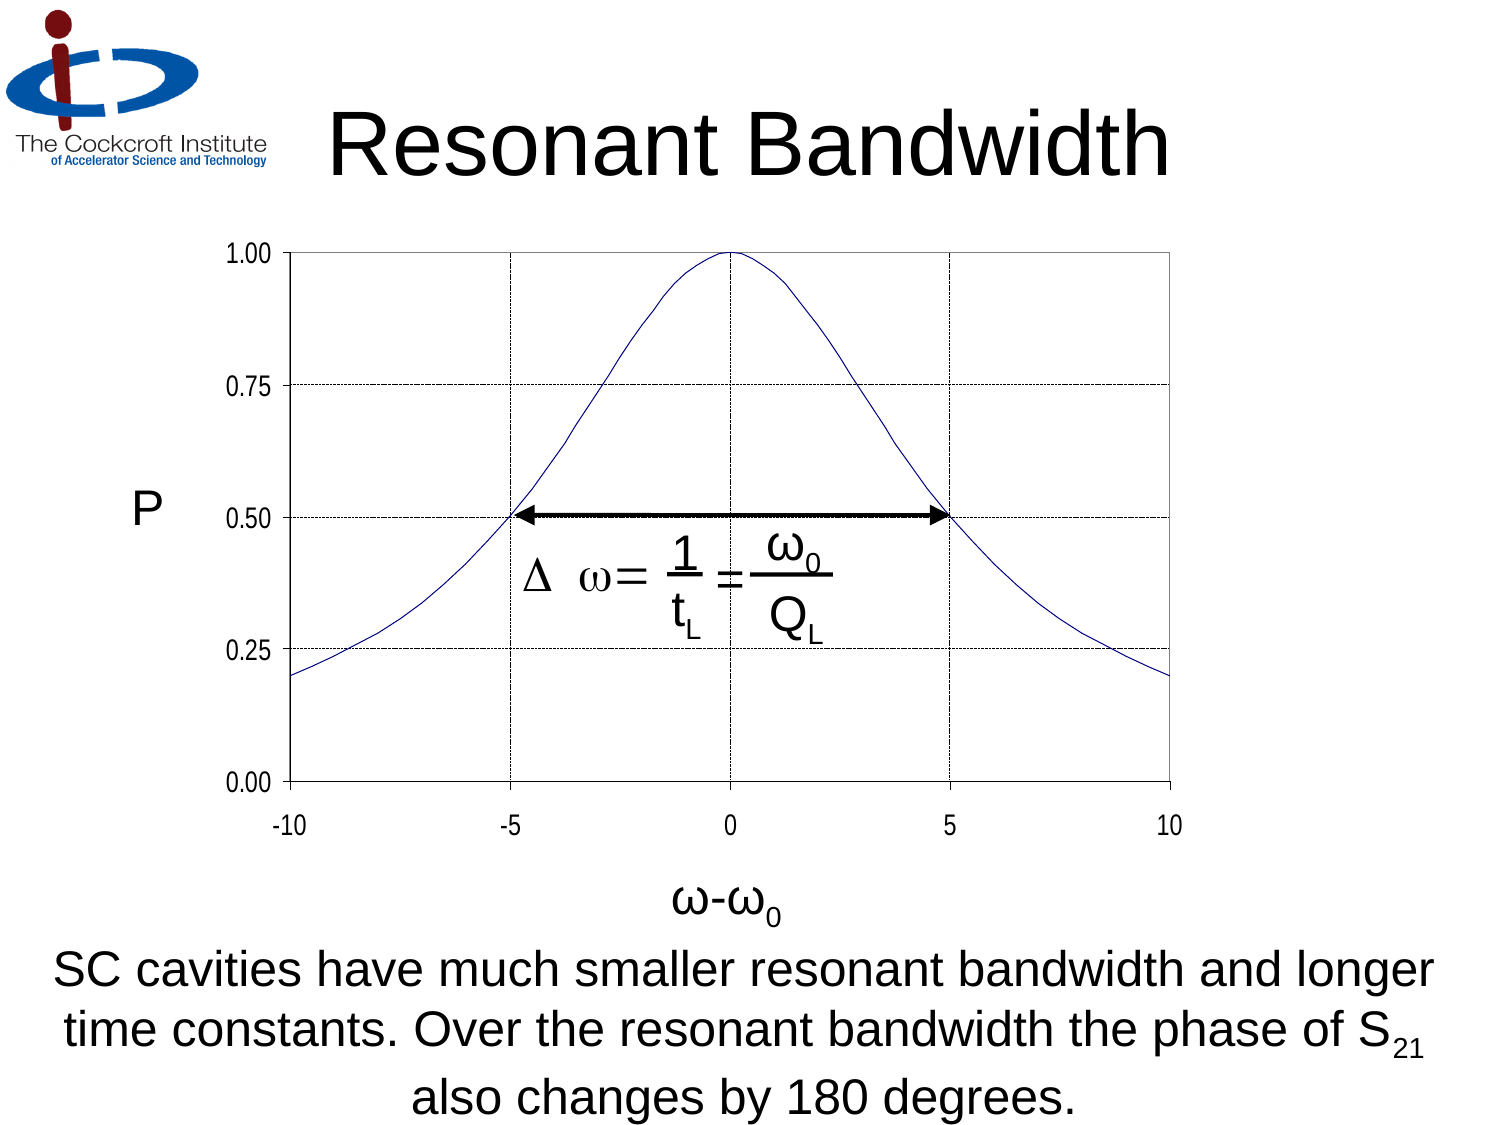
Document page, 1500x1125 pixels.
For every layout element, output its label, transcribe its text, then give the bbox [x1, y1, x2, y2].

text_box P [112, 467, 184, 543]
text_box SC cavities have much smaller resonant bandwidth and longer time constants. Over the resonant bandwidth the phase of S21 also changes by 180 degrees. [29, 928, 1459, 1125]
text_box ω-ω0 [407, 878, 1046, 928]
picture [5, 7, 199, 132]
title Resonant Bandwidth [75, 45, 1425, 233]
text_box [206, 207, 1207, 870]
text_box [643, 503, 841, 650]
